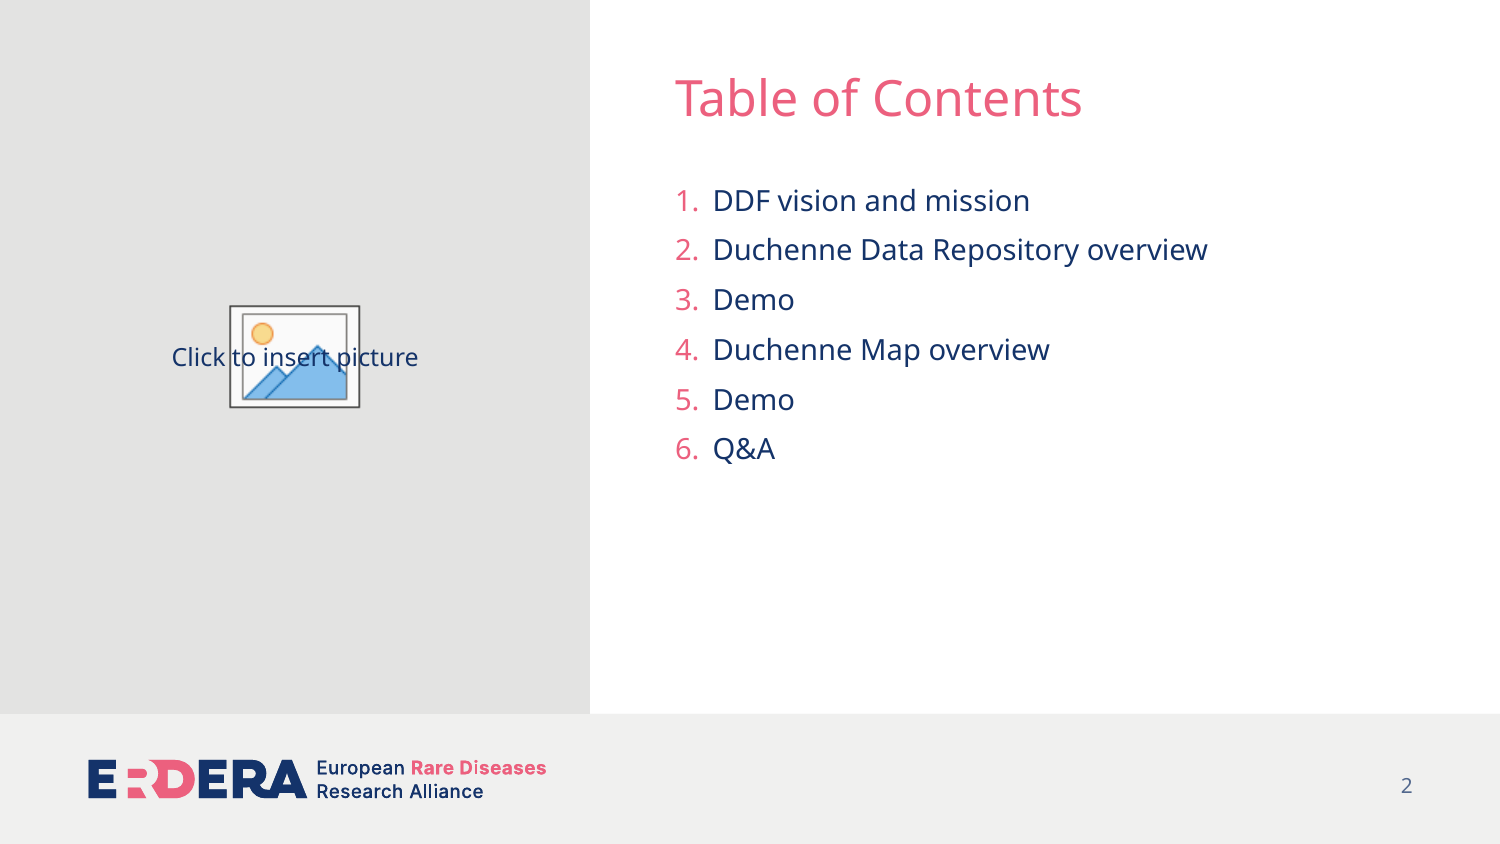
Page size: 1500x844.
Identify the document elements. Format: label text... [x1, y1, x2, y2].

title Table of Contents [675, 66, 1413, 127]
picture [0, 0, 591, 714]
slide_number 2 [1290, 772, 1413, 844]
list DDF vision and mission Duchenne Data Repository overview Demo Duchenne Map overview Demo Q&A [675, 174, 1413, 692]
